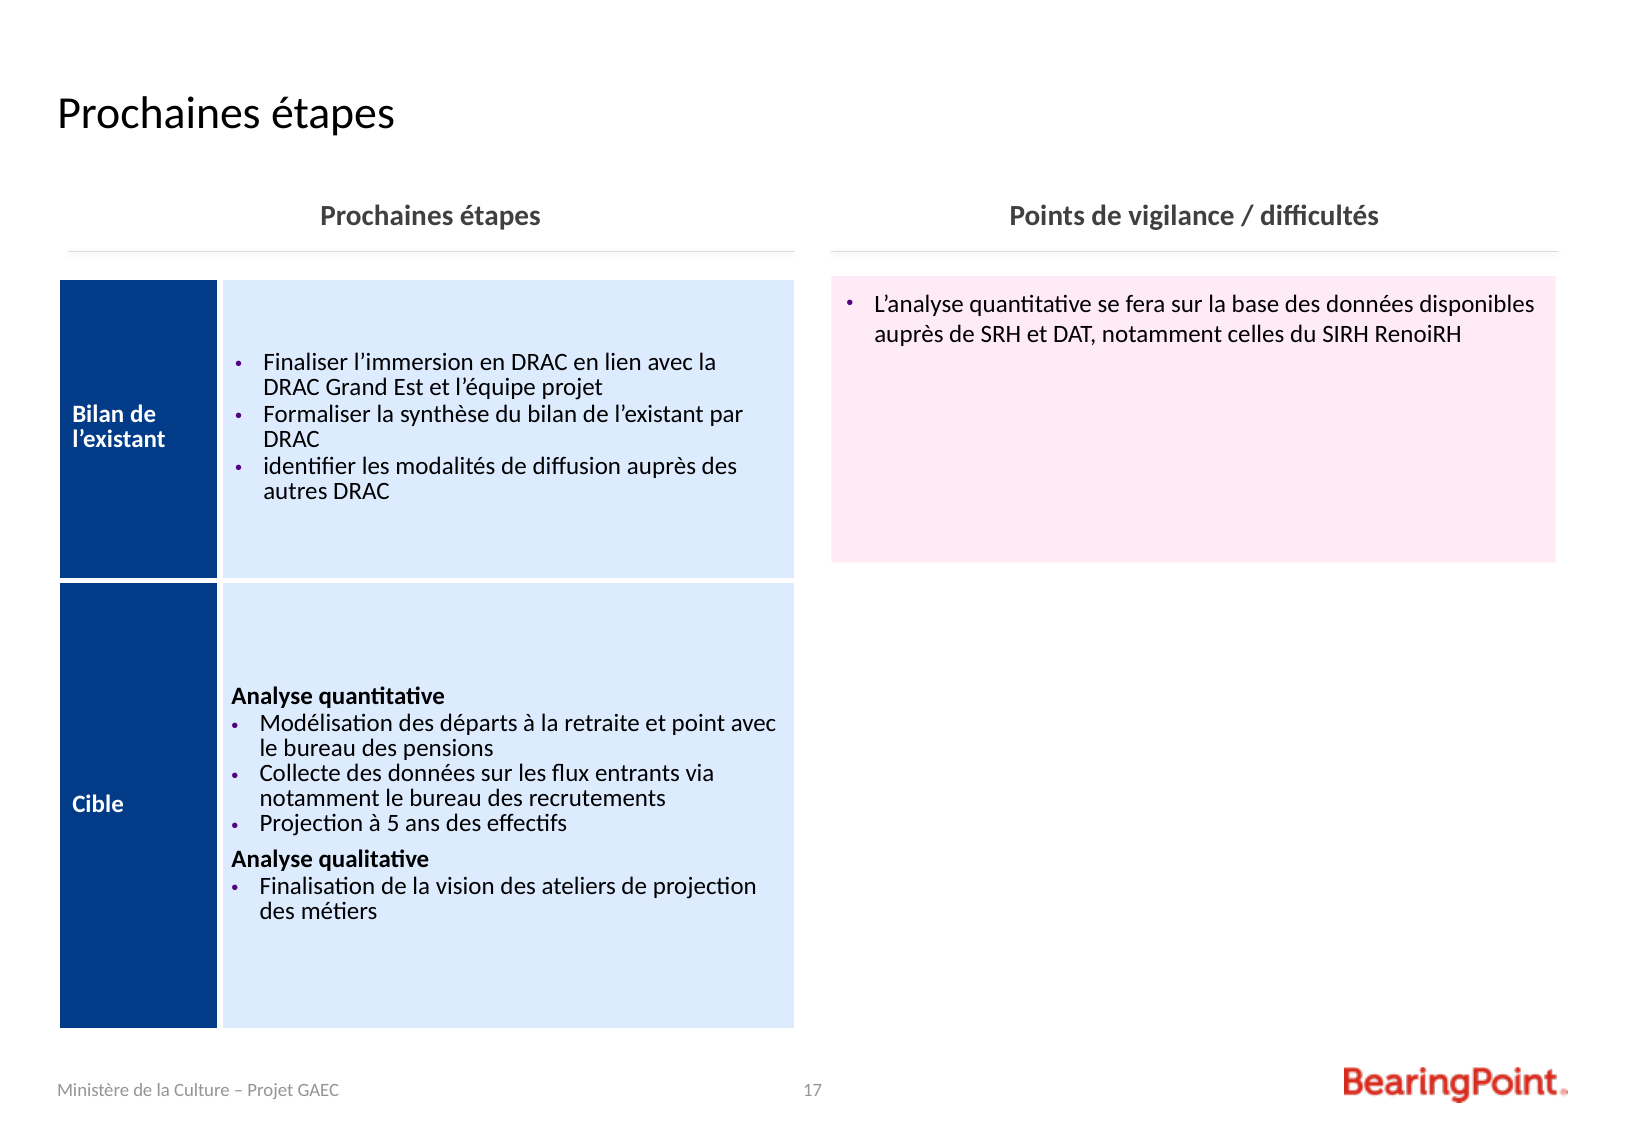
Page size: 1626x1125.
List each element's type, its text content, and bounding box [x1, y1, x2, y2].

text_box Prochaines étapes [58, 189, 804, 239]
table_header Finaliser l’immersion en DRAC en lien avec la DRAC Grand Est et l’équipe projet Formaliser la synthèse du bilan de l’existant par DRAC identifier les modalités de diffusion auprès des autres DRAC [223, 280, 794, 578]
table_cell Cible [60, 583, 217, 1028]
picture [1344, 1067, 1568, 1103]
text_box L’analyse quantitative se fera sur la base des données disponibles auprès de SRH et DAT, notamment celles du SIRH RenoiRH [831, 276, 1556, 563]
table_cell Analyse quantitative Modélisation des départs à la retraite et point avec le bureau des pensions Collecte des données sur les flux entrants via notamment le bureau des recrutements Projection à 5 ans des effectifs Analyse qualitative Finalisation de la vision des ateliers de projection des métiers [223, 583, 794, 1028]
title Prochaines étapes [57, 30, 1568, 138]
table_header Bilan de l’existant [60, 280, 217, 578]
text_box Points de vigilance / difficultés [821, 189, 1568, 239]
